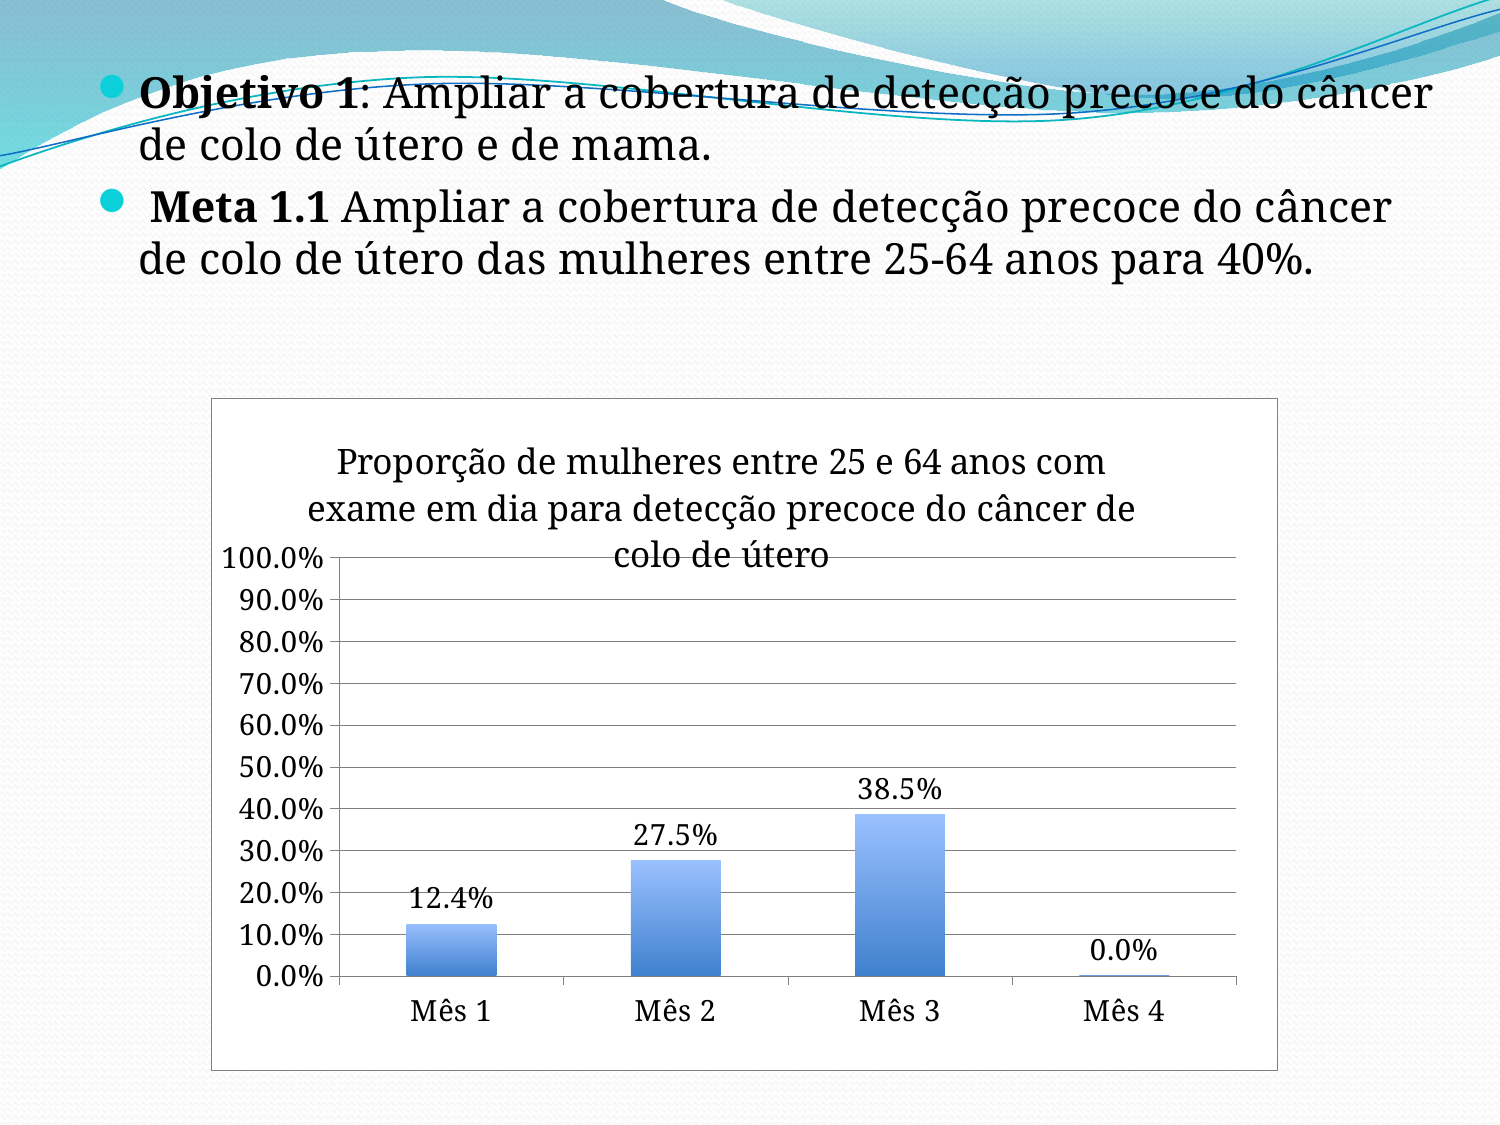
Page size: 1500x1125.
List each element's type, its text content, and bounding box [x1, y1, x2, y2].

list Objetivo 1: Ampliar a cobertura de detecção precoce do câncer de colo de útero e de mama. Meta 1.1 Ampliar a cobertura de detecção precoce do câncer de colo de útero das mulheres entre 25-64 anos para 40%. [82, 58, 1454, 293]
chart [210, 398, 1278, 1071]
